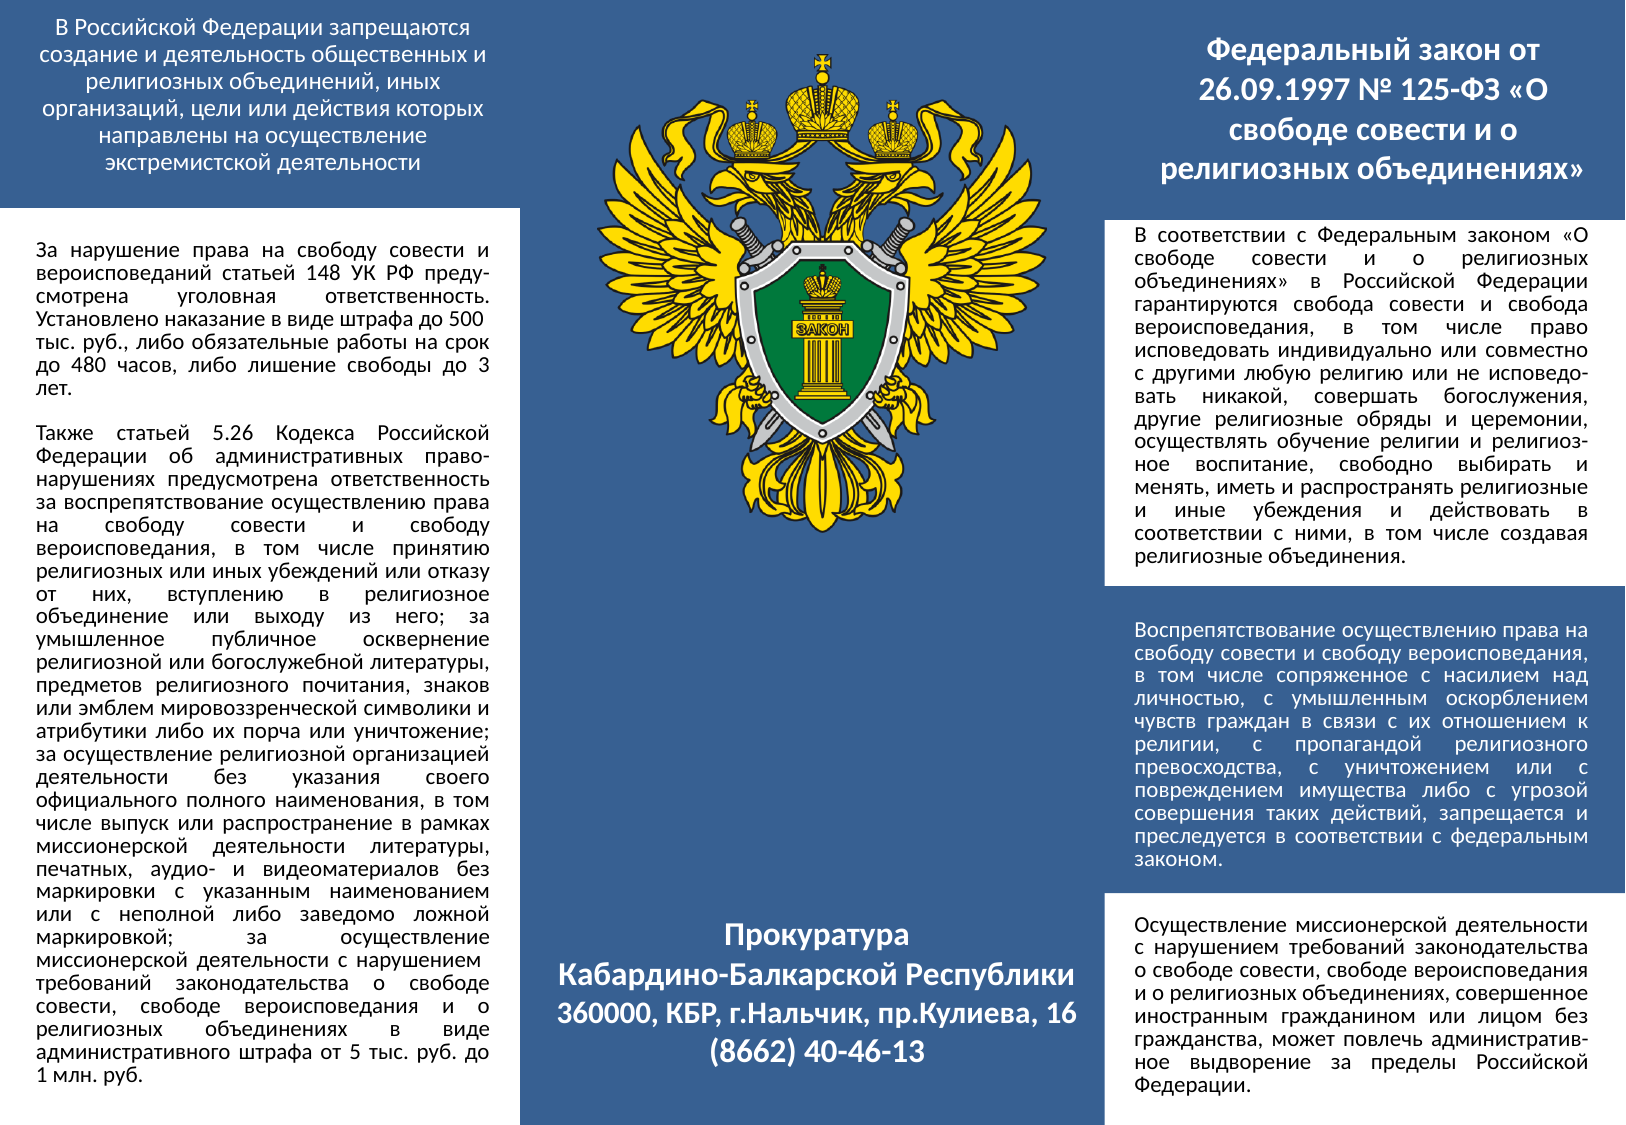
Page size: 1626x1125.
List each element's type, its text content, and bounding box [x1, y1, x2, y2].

text_box В соответствии с Федеральным законом «О свободе совести и о религиозных объединениях» в Российской Федерации гарантируются свобода совести и свобода вероисповедания, в том числе право исповедовать индивидуально или совместно с другими любую религию или не исповедо-вать никакой, совершать богослужения, другие религиозные обряды и церемонии, осуществлять обучение религии и религиоз-ное воспитание, свободно выбирать и менять, иметь и распространять религиозные и иные убеждения и действовать в соответствии с ними, в том числе создавая религиозные объединения. [1119, 216, 1604, 576]
text_box [1107, 0, 1625, 222]
text_box [518, 0, 1107, 1125]
text_box За нарушение права на свободу совести и вероисповеданий статьей 148 УК РФ преду-смотрена уголовная ответственность. Установлено наказание в виде штрафа до 500 тыс. руб., либо обязательные работы на срок до 480 часов, либо лишение свободы до 3 лет. Также статьей 5.26 Кодекса Российской Федерации об административных право-нарушениях предусмотрена ответственность за воспрепятствование осуществлению права на свободу совести и свободу вероисповедания, в том числе принятию религиозных или иных убеждений или отказу от них, вступлению в религиозное объединение или выходу из него; за умышленное публичное осквернение религиозной или богослужебной литературы, предметов религиозного почитания, знаков или эмблем мировоззренческой символики и атрибутики либо их порча или уничтожение; за осуществление религиозной организацией деятельности без указания своего официального полного наименования, в том числе выпуск или распространение в рамках миссионерской деятельности литературы, печатных, аудио- и видеоматериалов без маркировки с указанным наименованием или с неполной либо заведомо ложной маркировкой; за осуществление миссионерской деятельности с нарушением требований законодательства о свободе совести, свободе вероисповедания и о религиозных объединениях в виде административного штрафа от 5 тыс. руб. до 1 млн. руб. [21, 231, 506, 1095]
text_box Прокуратура Кабардино-Балкарской Республики 360000, КБР, г.Нальчик, пр.Кулиева, 16 (8662) 40-46-13 [528, 905, 1106, 1077]
picture [597, 54, 1047, 533]
text_box В Российской Федерации запрещаются создание и деятельность общественных и религиозных объединений, иных организаций, цели или действия которых направлены на осуществление экстремистской деятельности [21, 5, 506, 210]
text_box Воспрепятствование осуществлению права на свободу совести и свободу вероисповедания, в том числе сопряженное с насилием над личностью, с умышленным оскорблением чувств граждан в связи с их отношением к религии, с пропагандой религиозного превосходства, с уничтожением или с повреждением имущества либо с угрозой совершения таких действий, запрещается и преследуется в соответствии с федеральным законом. [1119, 611, 1604, 879]
text_box Осуществление миссионерской деятельности с нарушением требований законодательства о свободе совести, свободе вероисповедания и о религиозных объединениях, совершенное иностранным гражданином или лицом без гражданства, может повлечь административ-ное выдворение за пределы Российской Федерации. [1119, 906, 1604, 1105]
text_box Федеральный закон от 26.09.1997 № 125-ФЗ «О свободе совести и о религиозных объединениях» [1131, 19, 1616, 194]
text_box [0, 0, 578, 210]
text_box [1047, 584, 1625, 895]
